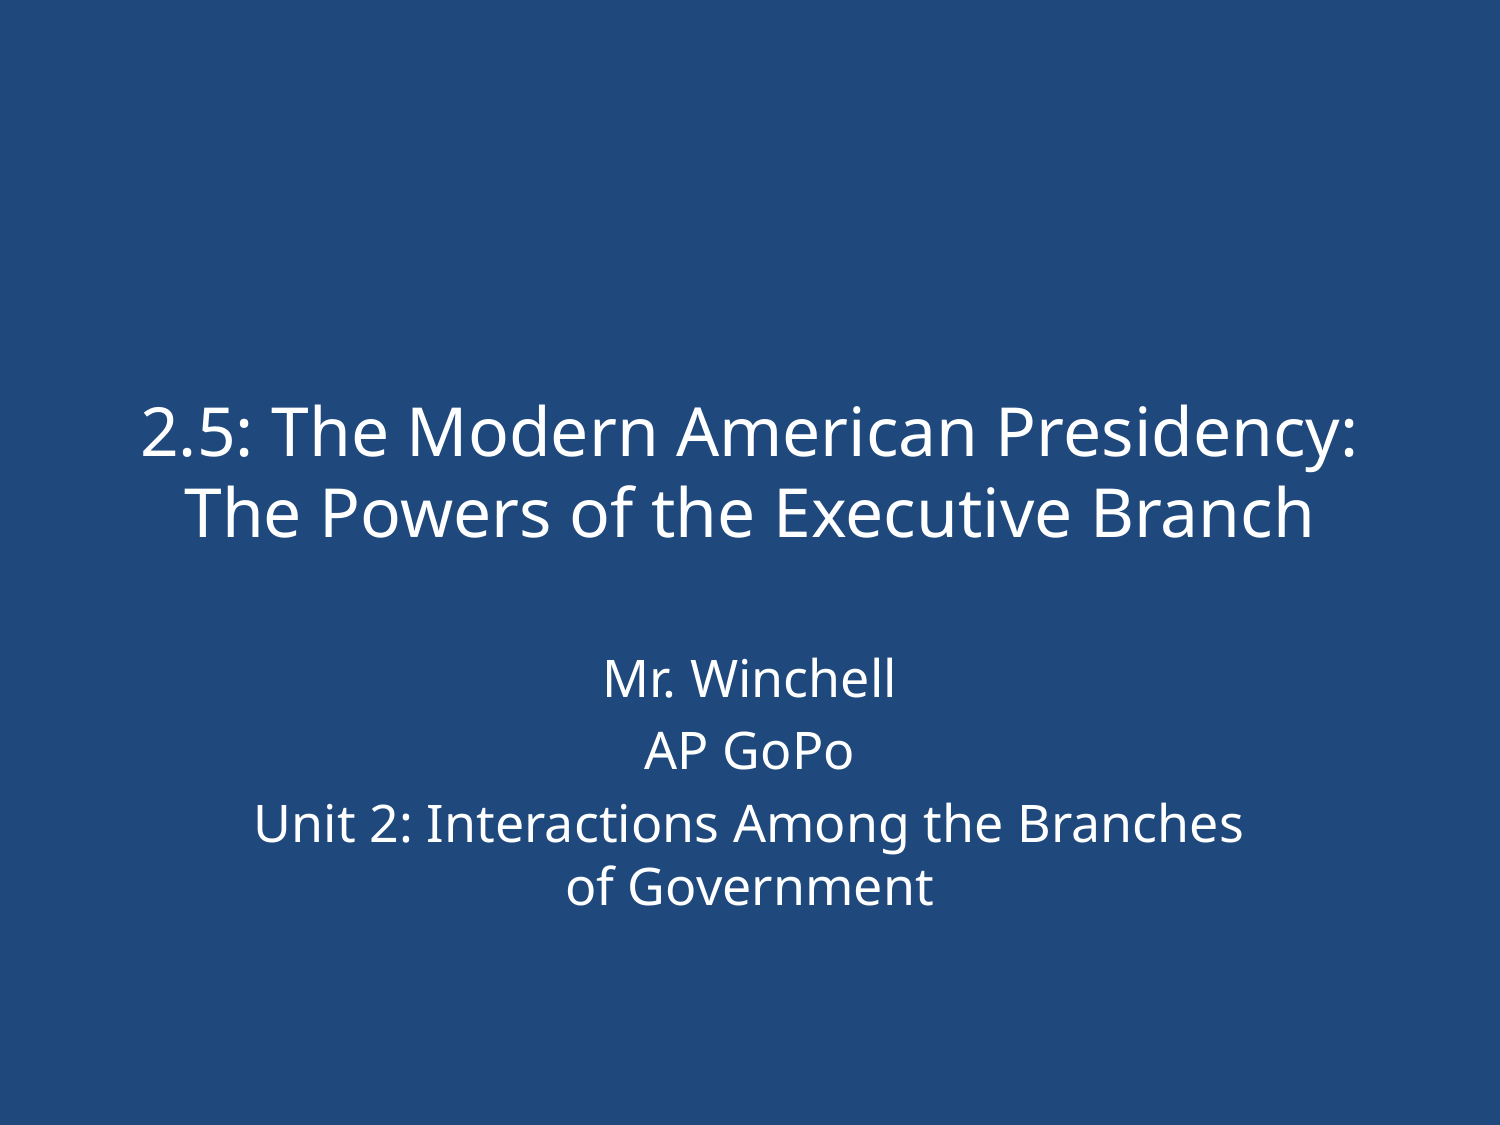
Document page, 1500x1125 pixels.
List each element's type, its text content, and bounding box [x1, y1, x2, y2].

title 2.5: The Modern American Presidency: The Powers of the Executive Branch [112, 349, 1388, 591]
subtitle Mr. Winchell AP GoPo Unit 2: Interactions Among the Branches of Government [225, 637, 1275, 925]
